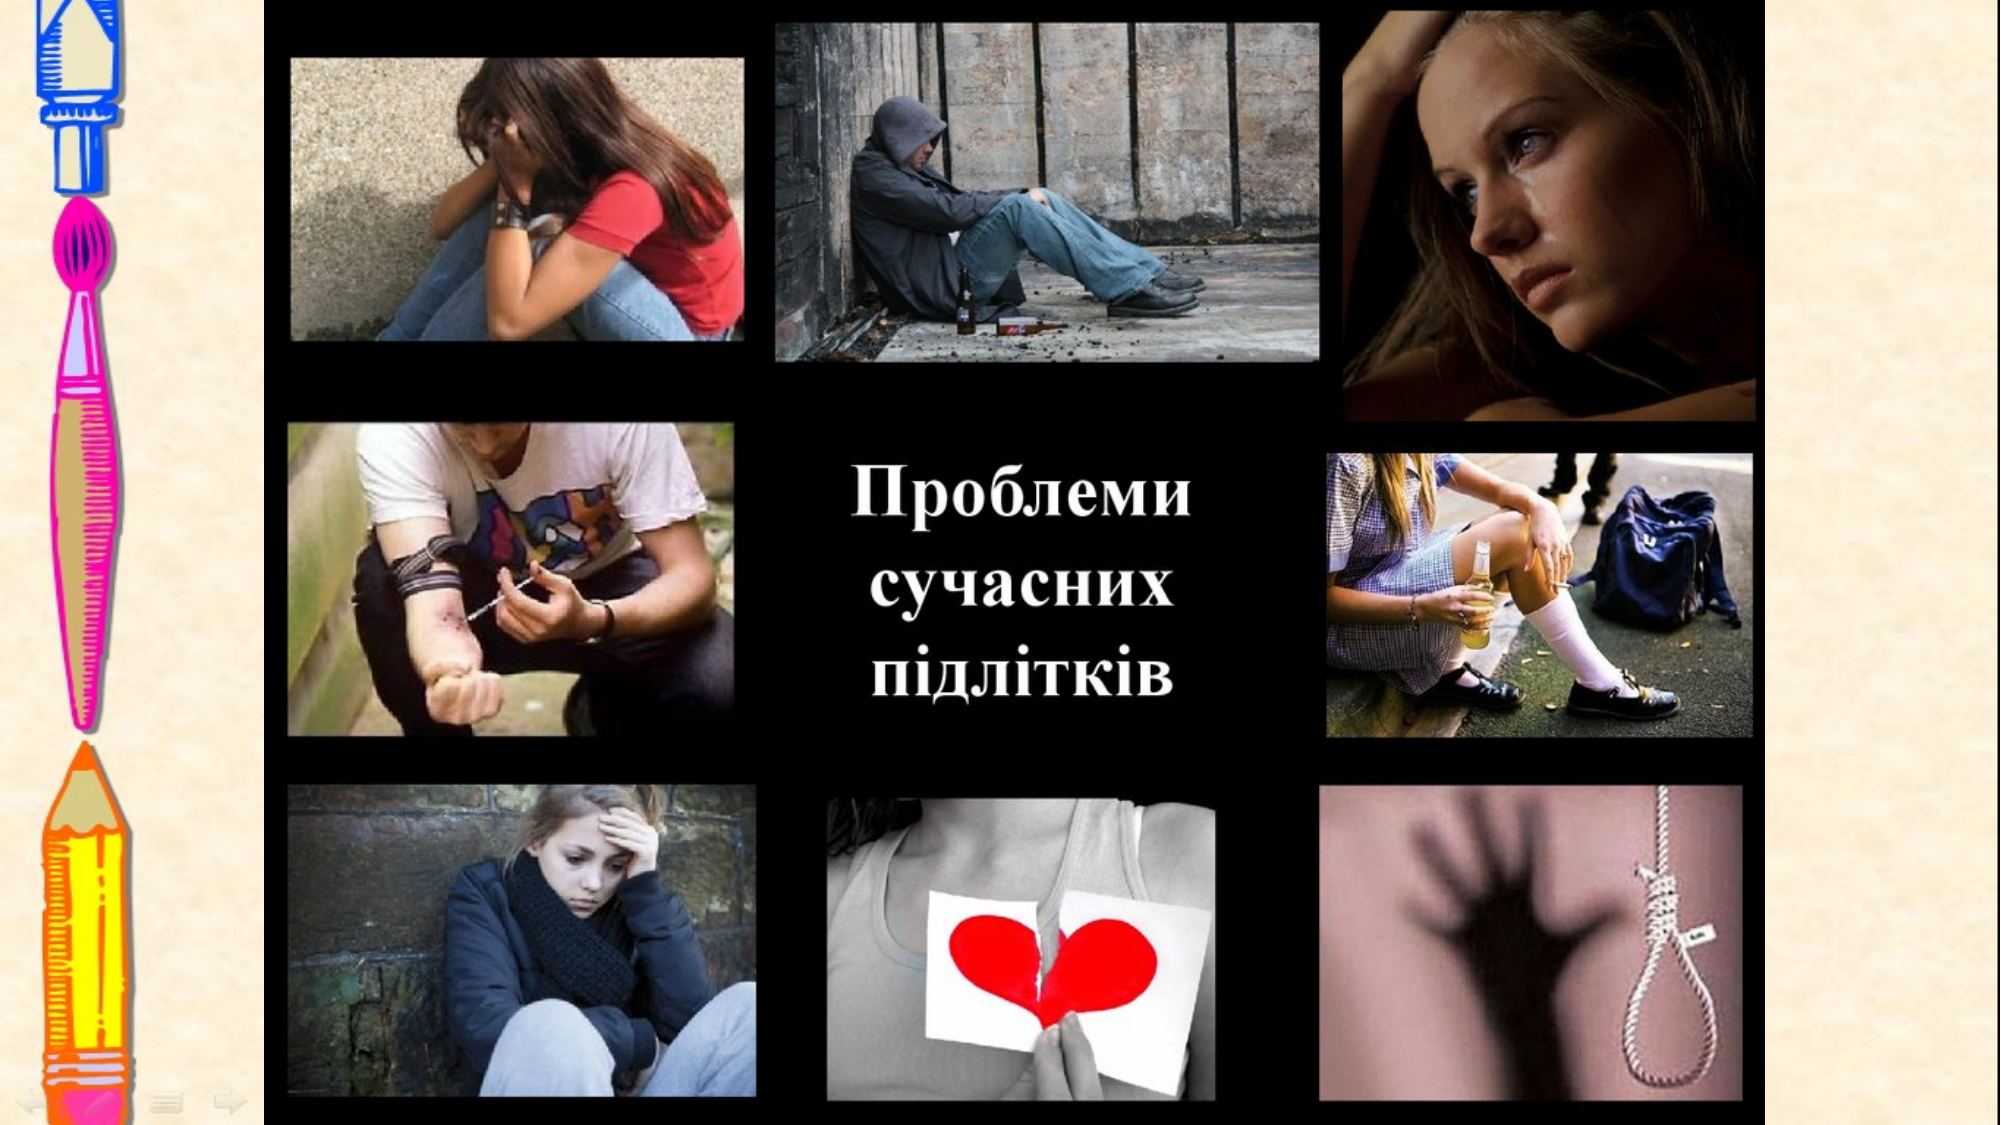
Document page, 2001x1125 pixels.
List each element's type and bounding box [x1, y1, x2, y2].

list [0, 0, 264, 1125]
list [1765, 0, 2000, 1125]
picture [264, 0, 1765, 1125]
